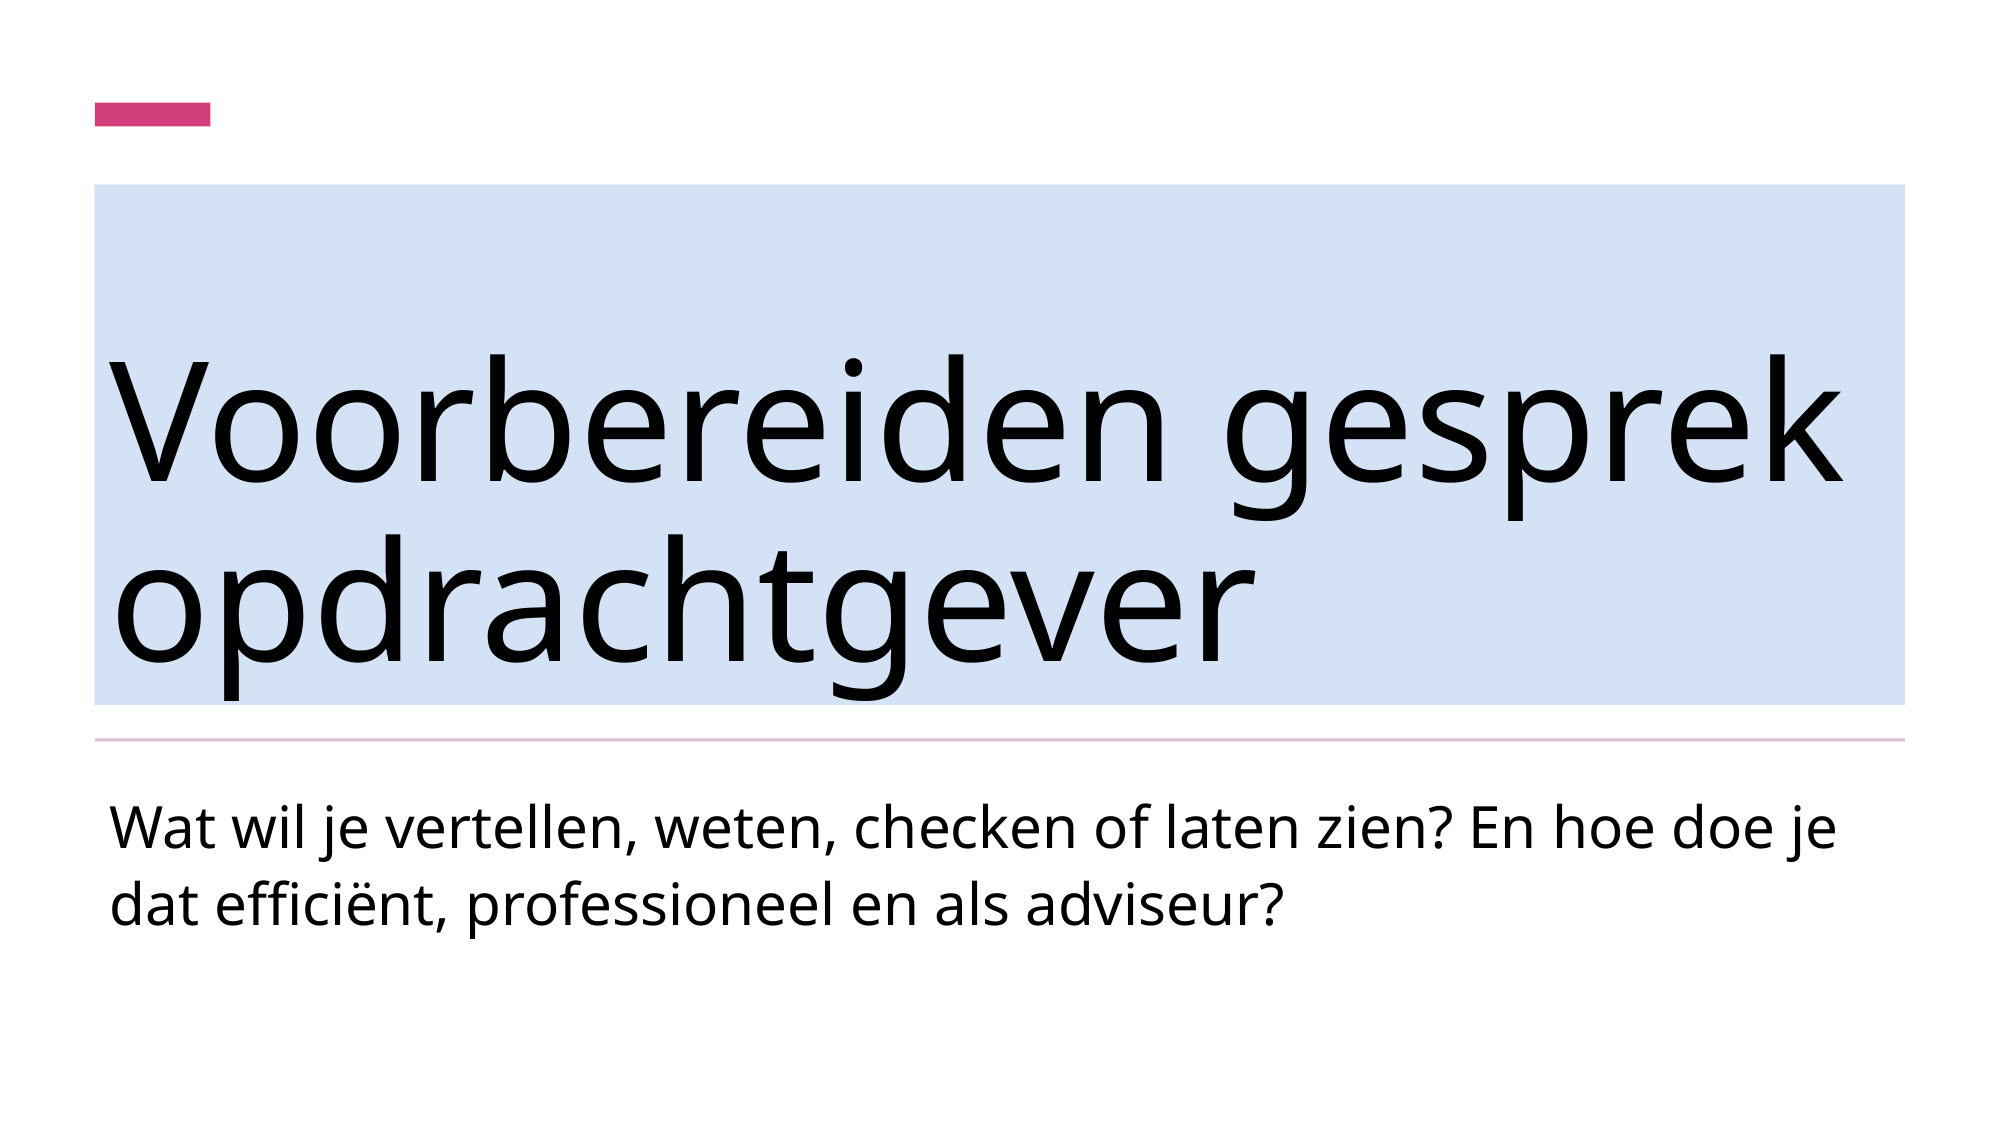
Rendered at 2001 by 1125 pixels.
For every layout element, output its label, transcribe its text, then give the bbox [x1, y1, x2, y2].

title Voorbereiden gesprek opdrachtgever [94, 184, 1905, 705]
subtitle Wat wil je vertellen, weten, checken of laten zien? En hoe doe je dat efficiënt, professioneel en als adviseur? [94, 775, 1905, 1019]
